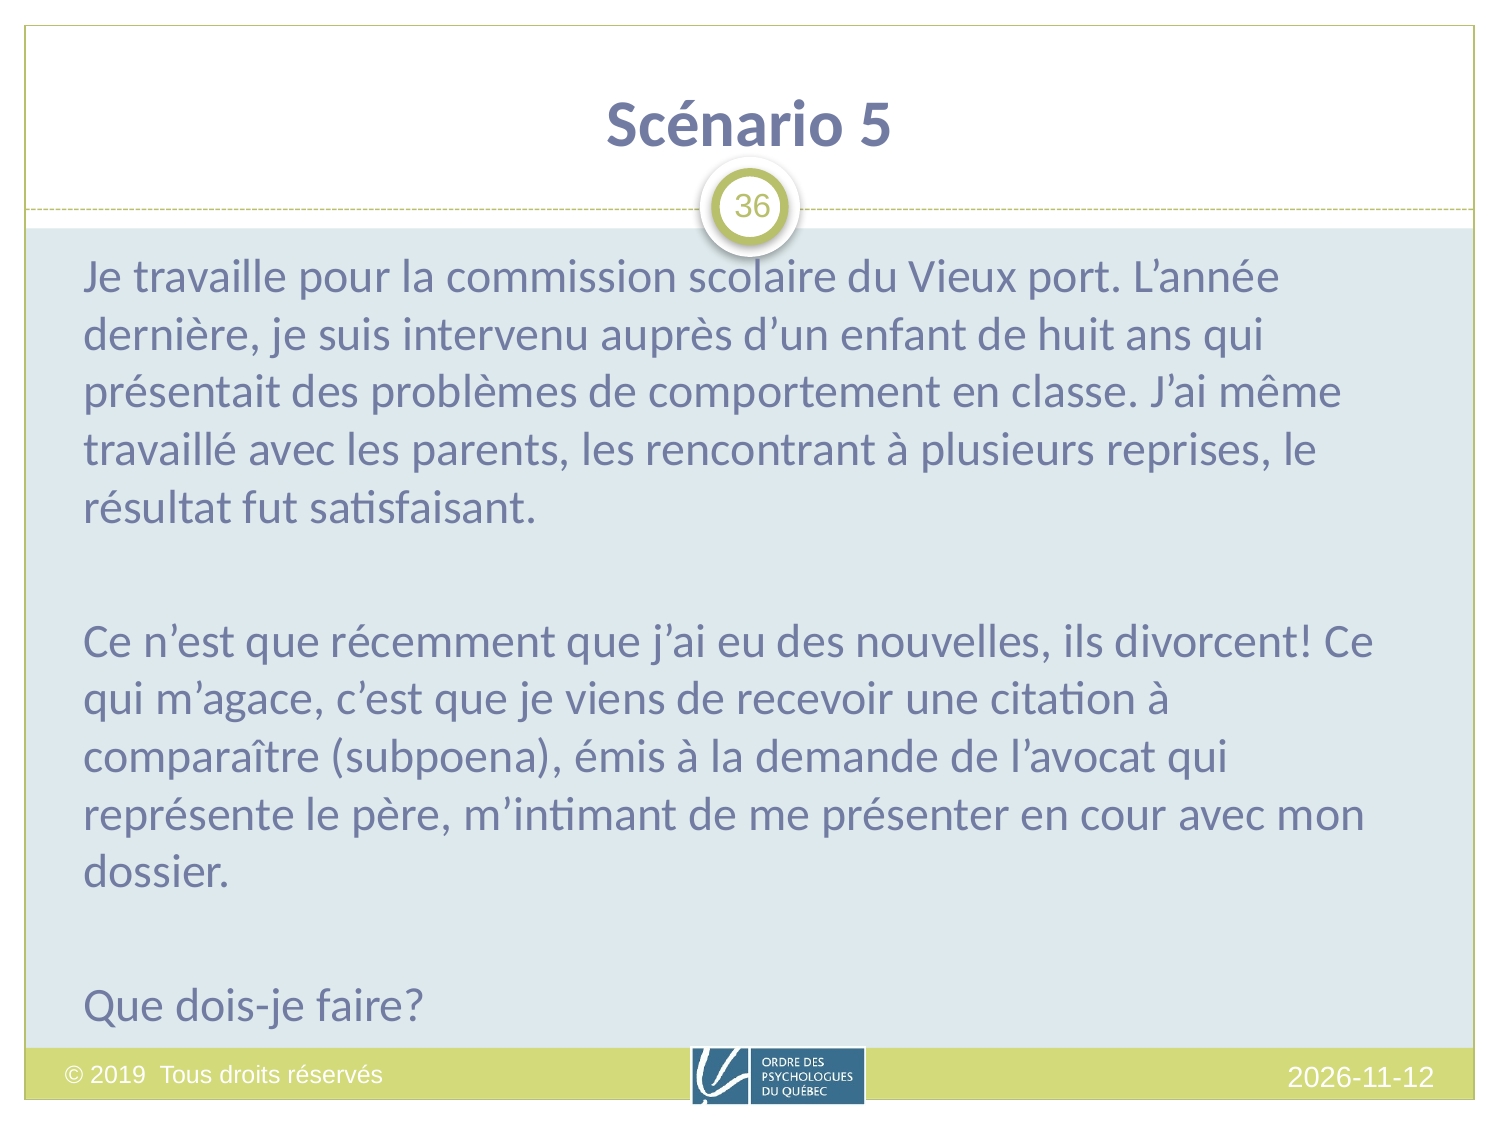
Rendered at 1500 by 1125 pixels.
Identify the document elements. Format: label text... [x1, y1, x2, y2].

picture [690, 1046, 867, 1106]
list Je travaille pour la commission scolaire du Vieux port. L’année dernière, je suis intervenu auprès d’un enfant de huit ans qui présentait des problèmes de comportement en classe. J’ai même travaillé avec les parents, les rencontrant à plusieurs reprises, le résultat fut satisfaisant. Ce n’est que récemment que j’ai eu des nouvelles, ils divorcent! Ce qui m’agace, c’est que je viens de recevoir une citation à comparaître (subpoena), émis à la demande de l’avocat qui représente le père, m’intimant de me présenter en cour avec mon dossier. Que dois-je faire? [75, 236, 1425, 1047]
slide_number 36 [715, 168, 791, 241]
title Scénario 5 [75, 5, 1425, 169]
footer © 2019 Tous droits réservés [50, 1051, 638, 1112]
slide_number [950, 1050, 1450, 1111]
